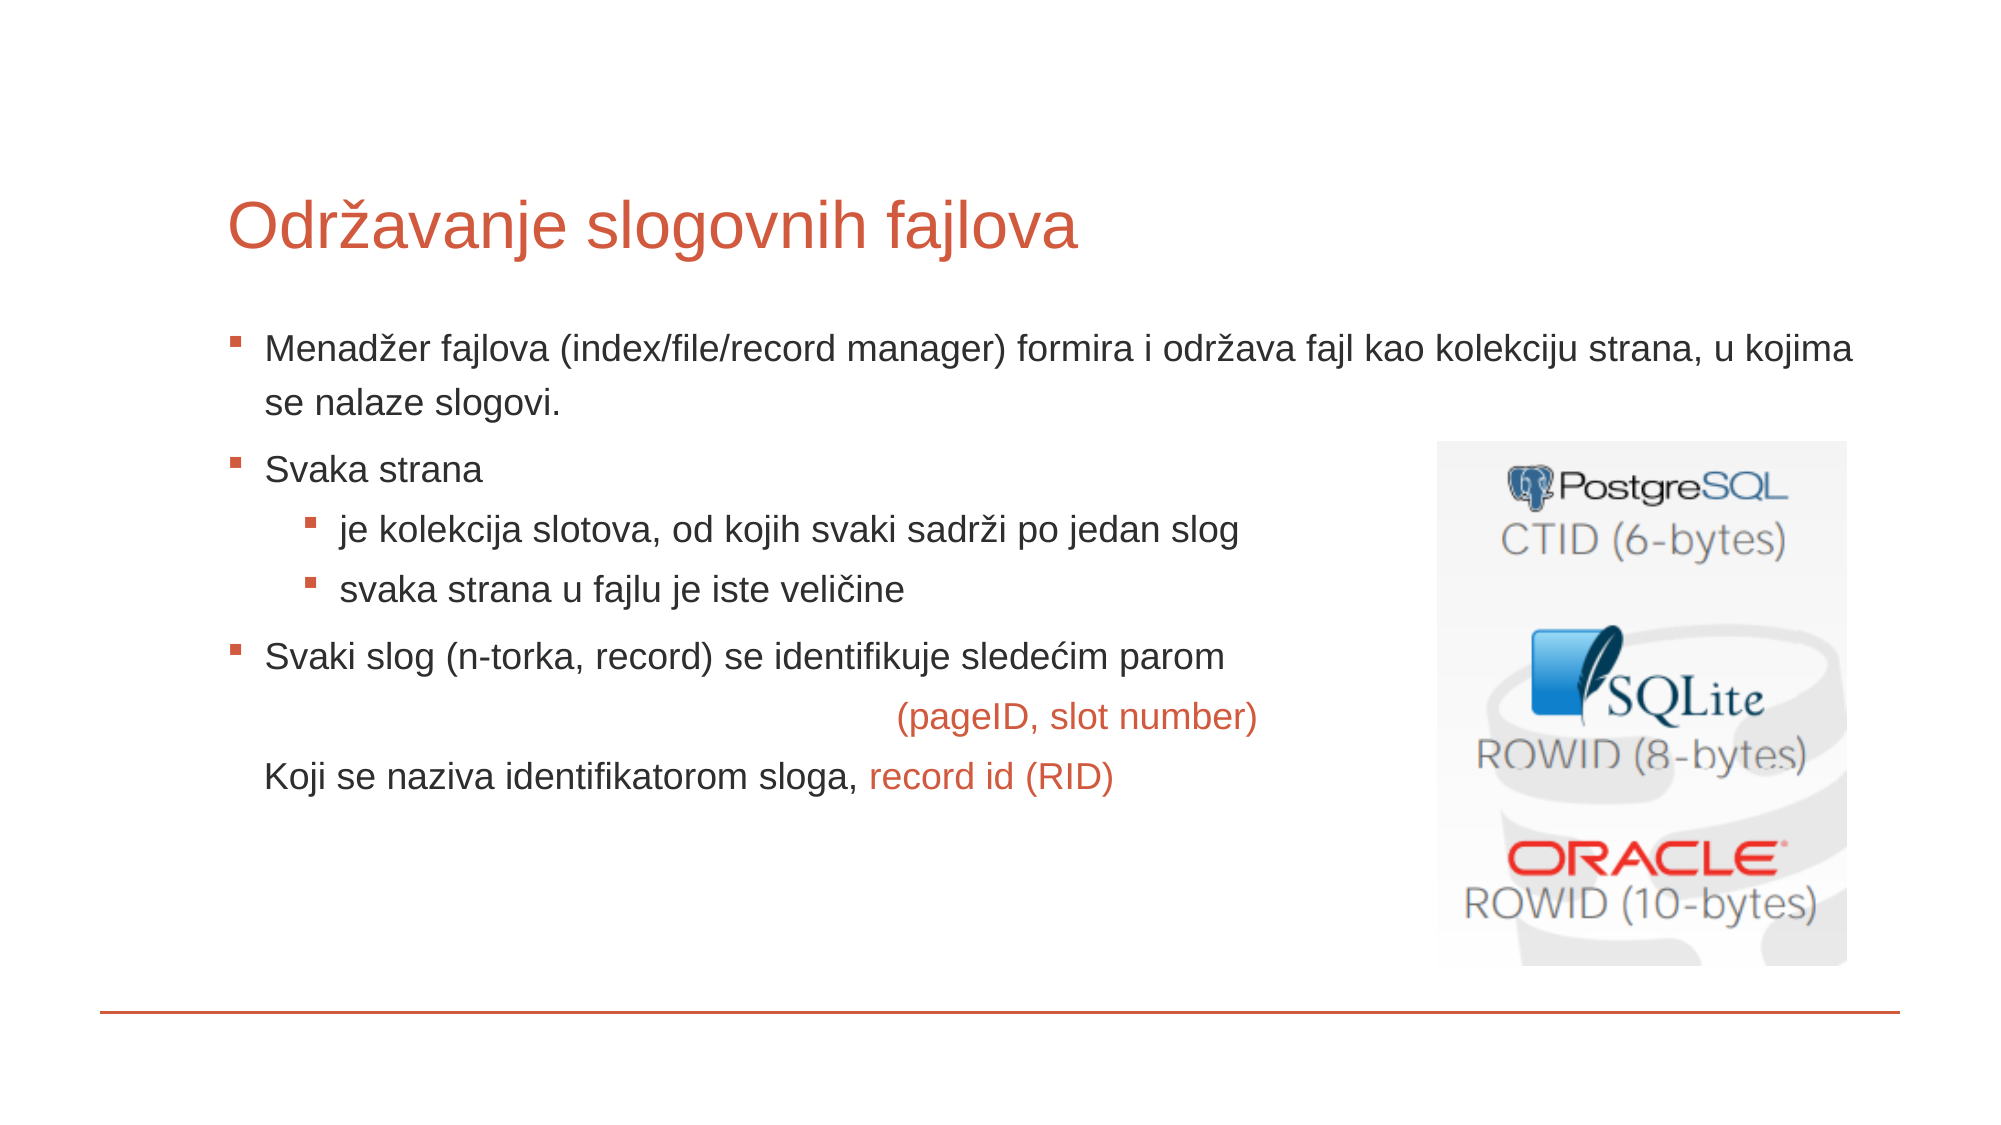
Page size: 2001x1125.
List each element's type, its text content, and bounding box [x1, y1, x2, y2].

picture [1437, 441, 1847, 966]
title Održavanje slogovnih fajlova [212, 82, 1788, 271]
text_box Menadžer fajlova (index/file/record manager) formira i održava fajl kao kolekciju strana, u kojima se nalaze slogovi. Svaka strana je kolekcija slotova, od kojih svaki sadrži po jedan slog svaka strana u fajlu je iste veličine Svaki slog (n-torka, record) se identifikuje sledećim parom (pageID, slot number) Koji se naziva identifikatorom sloga, record id (RID) [212, 307, 1906, 1024]
